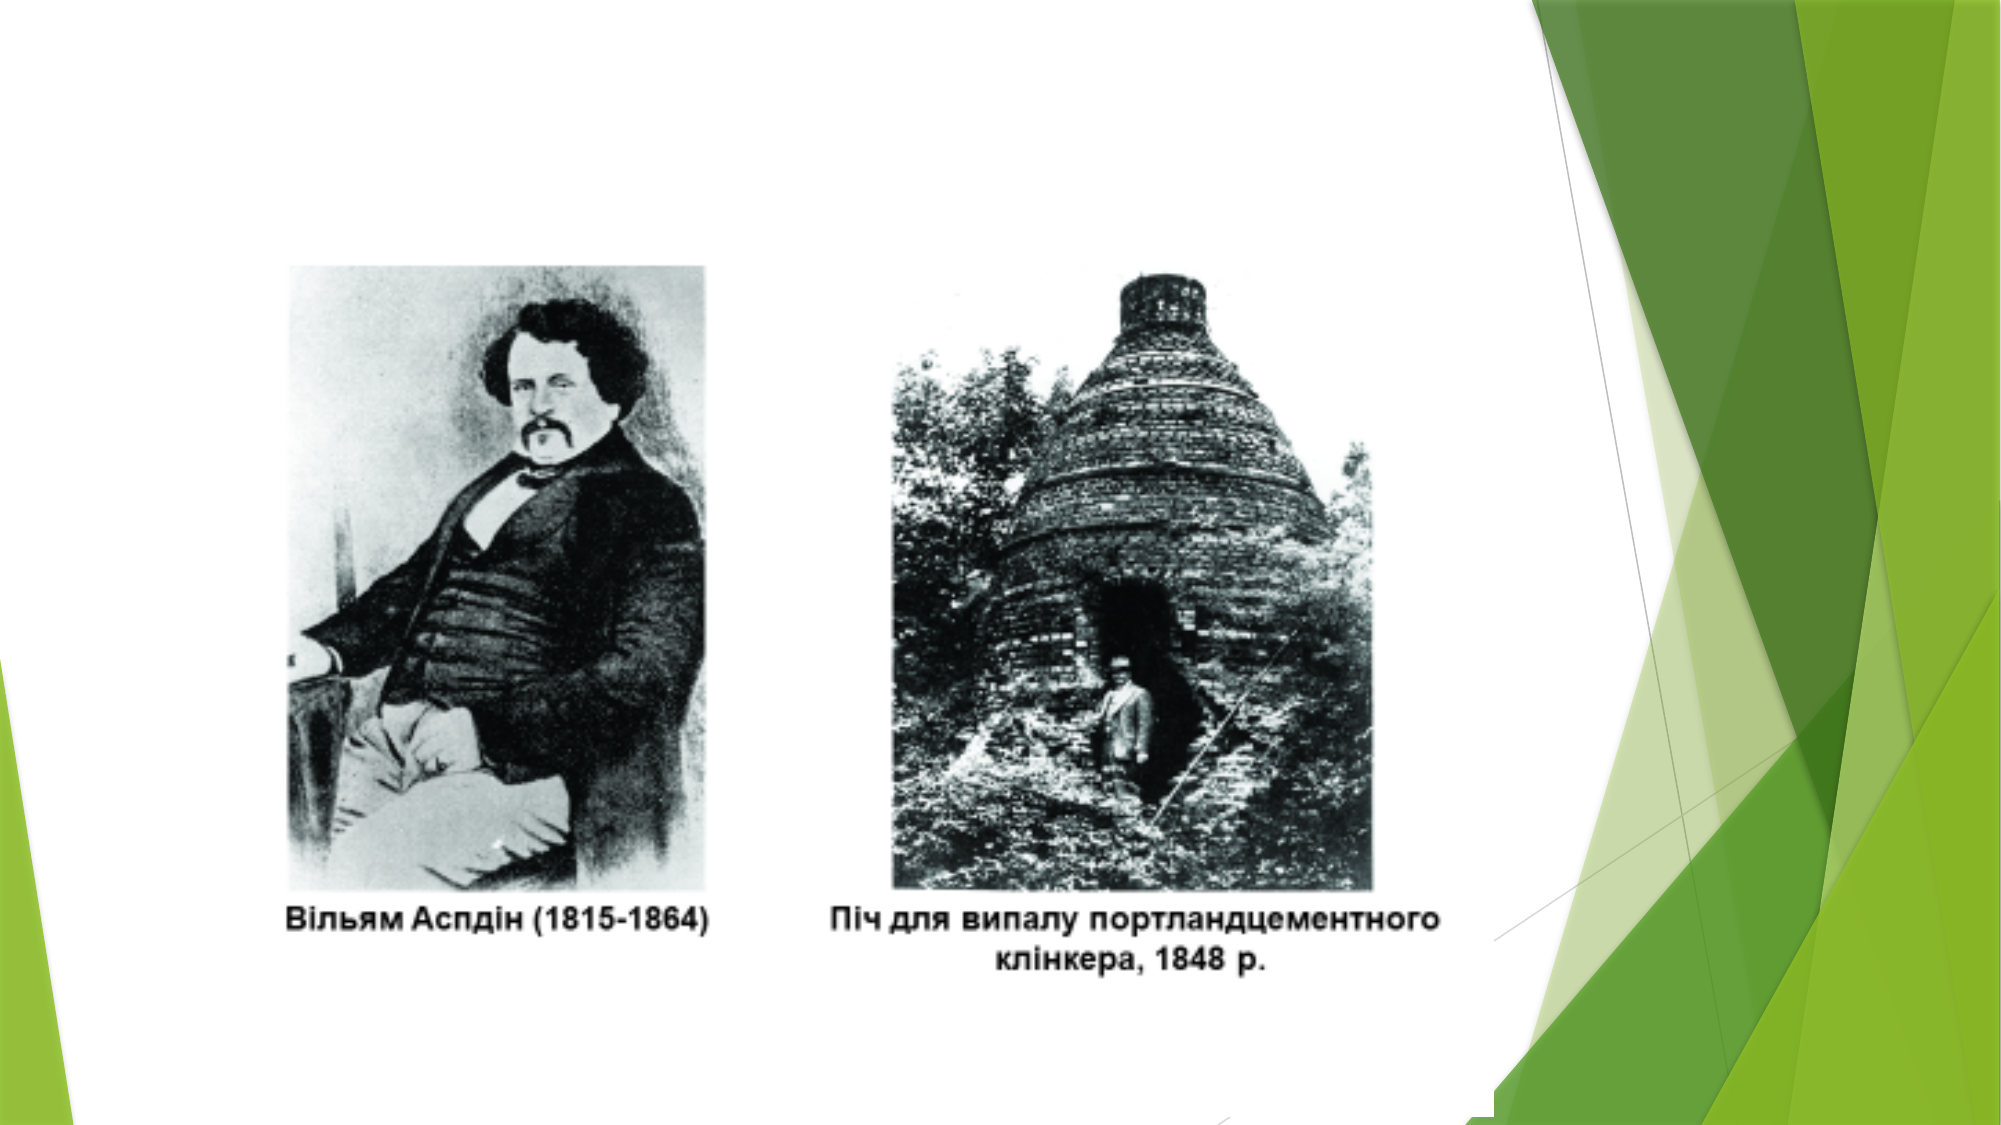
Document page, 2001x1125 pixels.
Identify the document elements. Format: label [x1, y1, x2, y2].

picture [168, 123, 1495, 1118]
